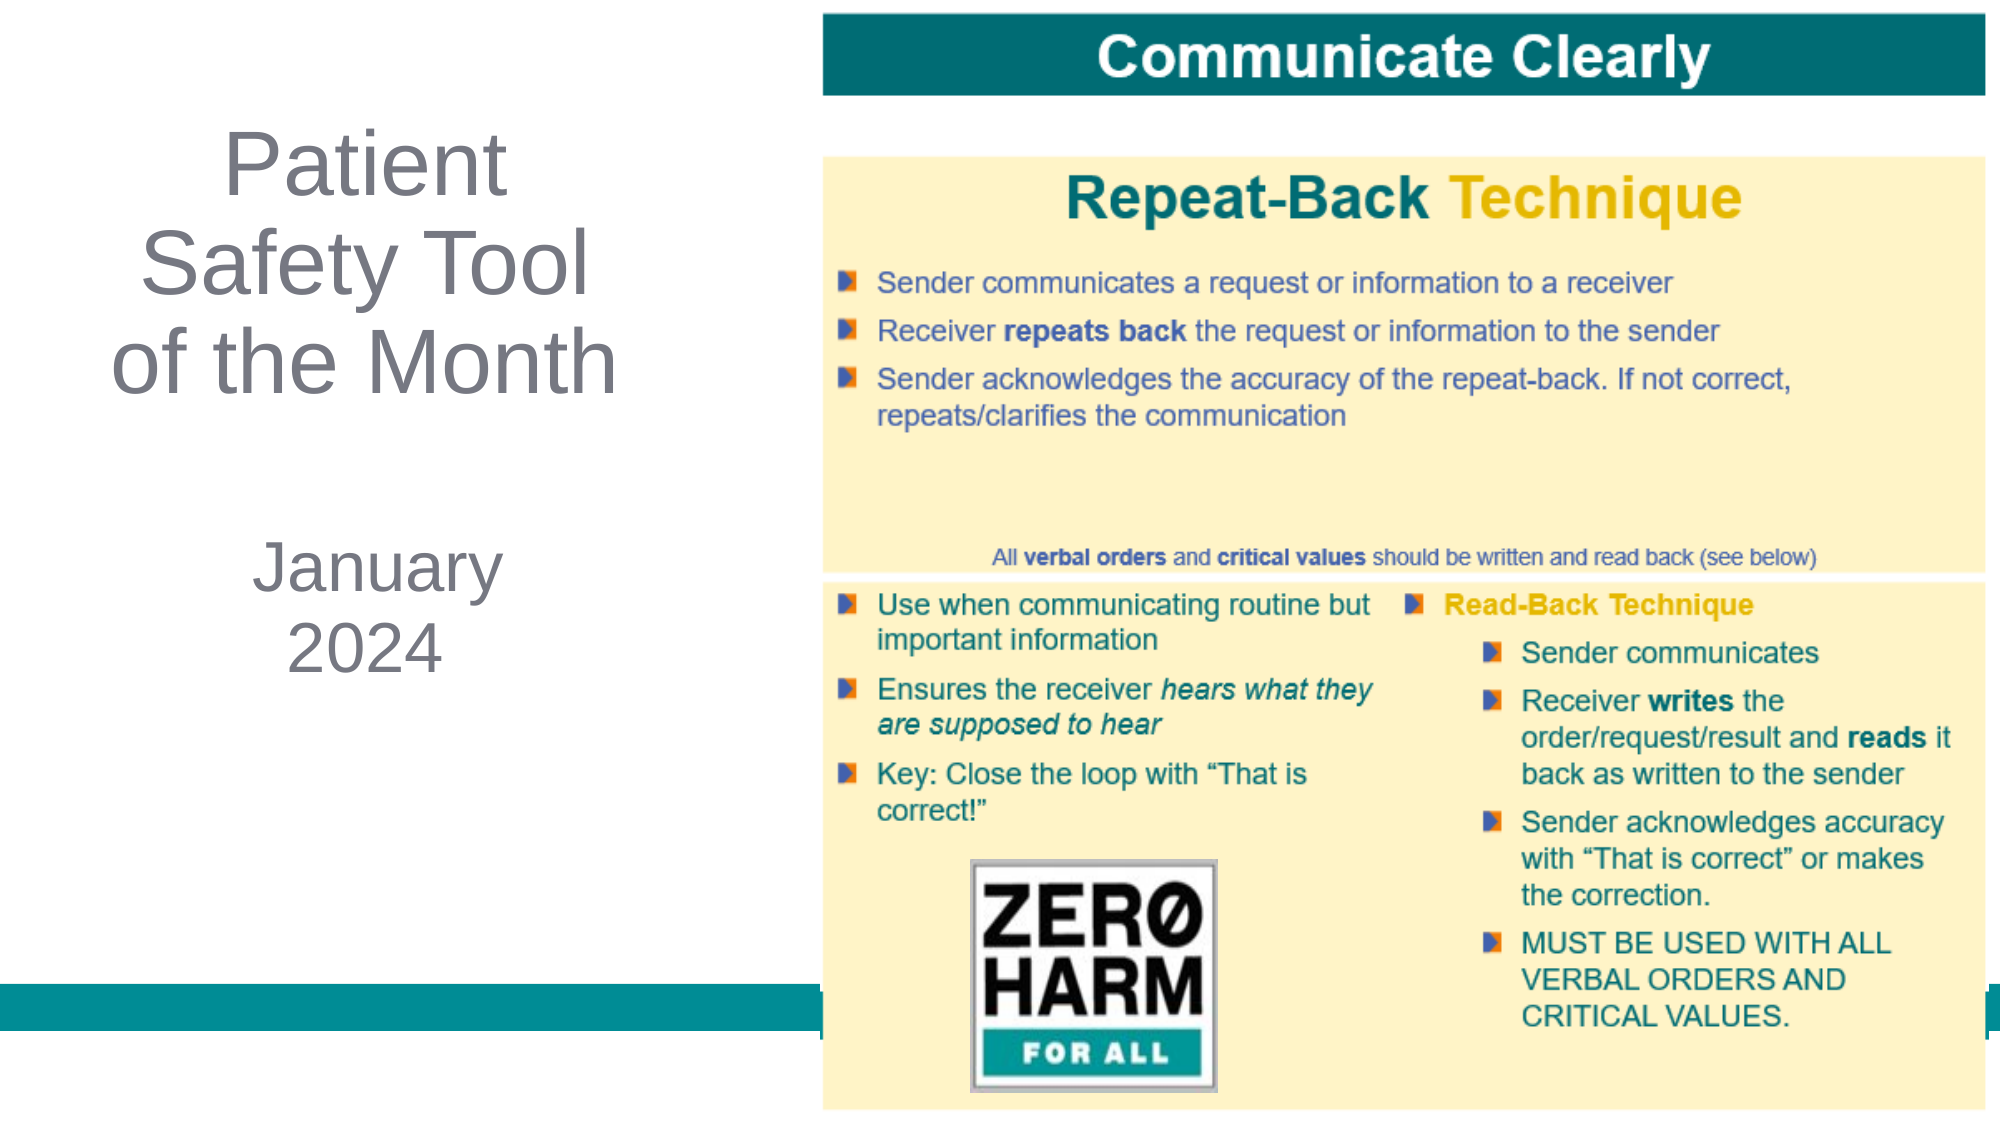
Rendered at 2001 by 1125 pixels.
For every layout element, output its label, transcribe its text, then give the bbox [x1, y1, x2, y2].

title Patient Safety Tool of the Month January 2024 [81, 109, 650, 327]
picture [820, 0, 1989, 1118]
